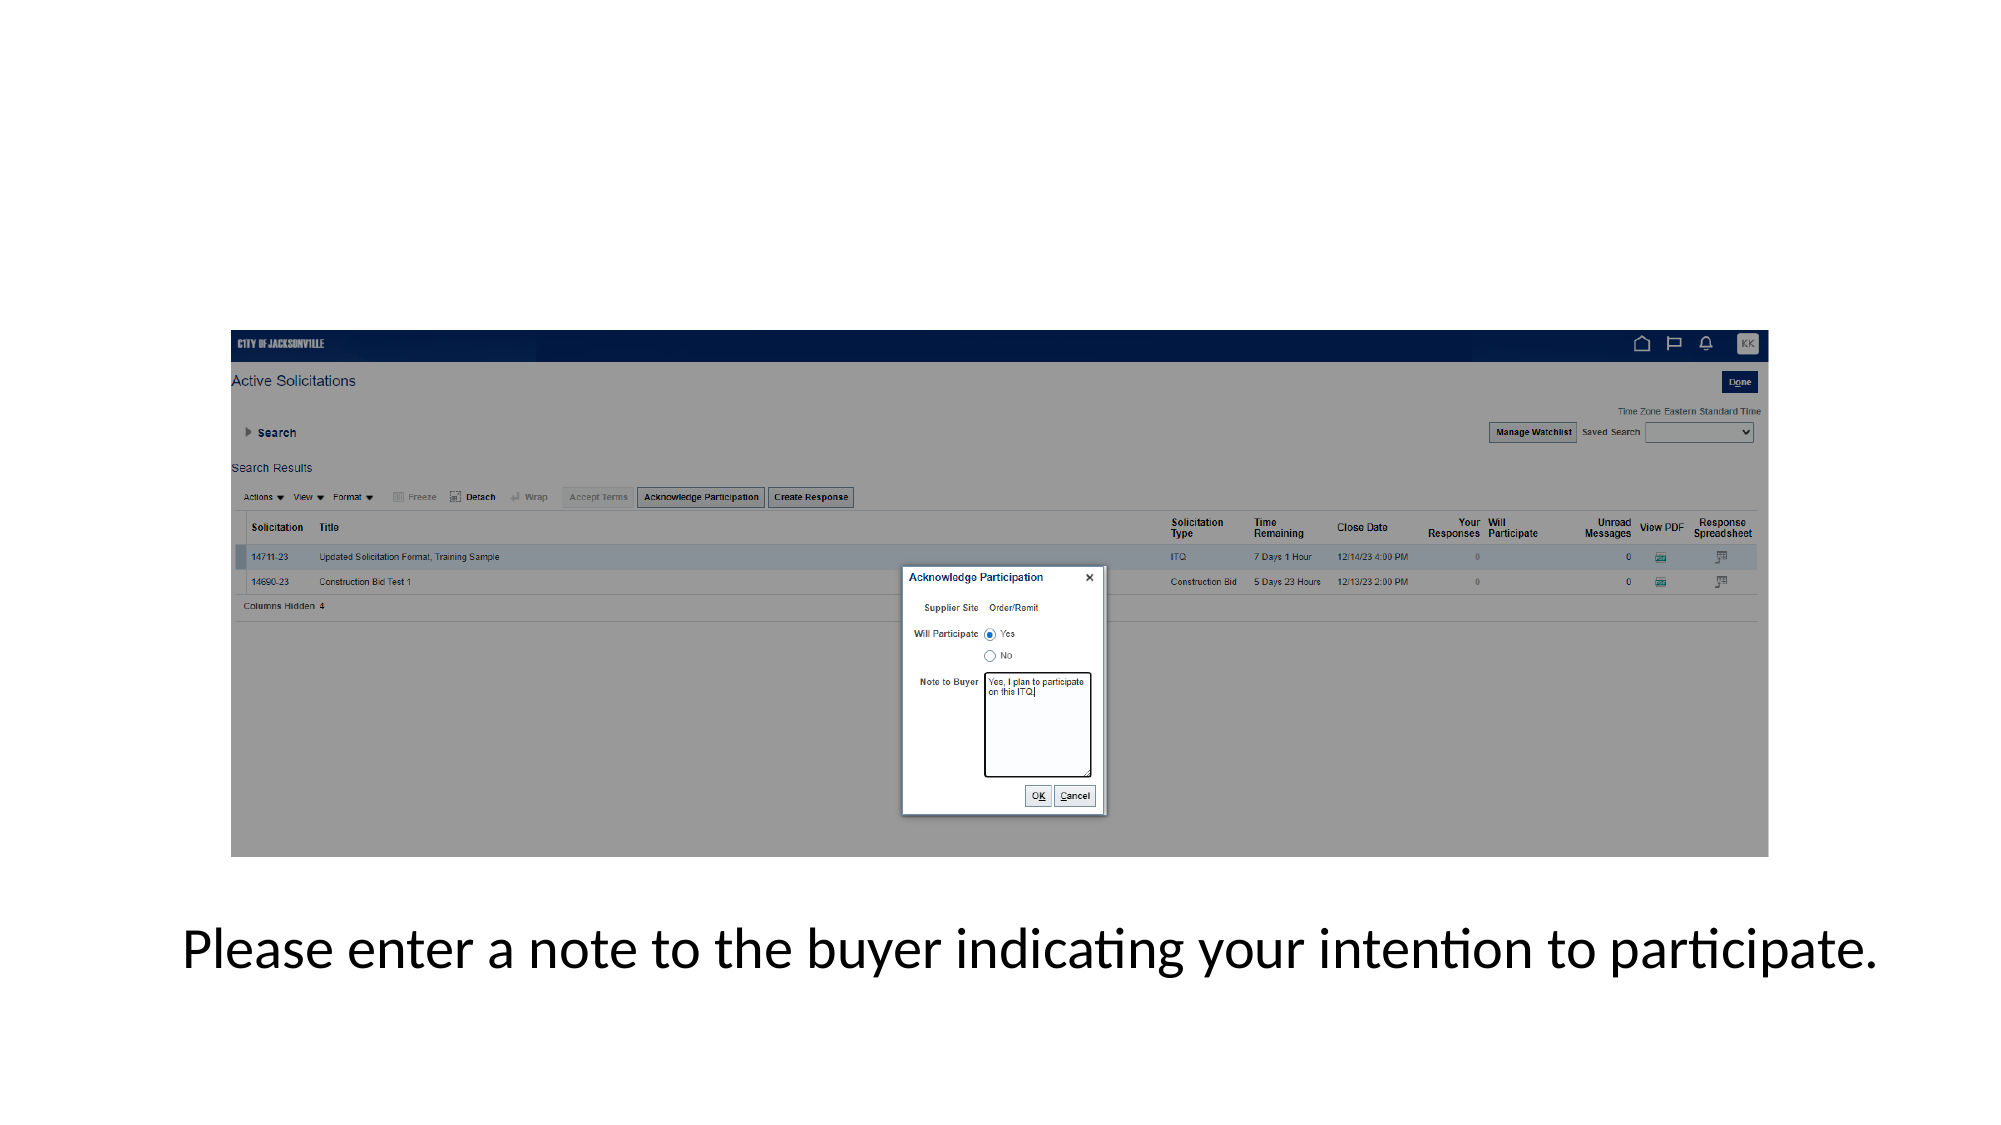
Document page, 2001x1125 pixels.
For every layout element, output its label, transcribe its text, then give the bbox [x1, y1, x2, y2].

list Please enter a note to the buyer indicating your intention to participate. [167, 910, 1932, 1066]
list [231, 330, 1769, 857]
